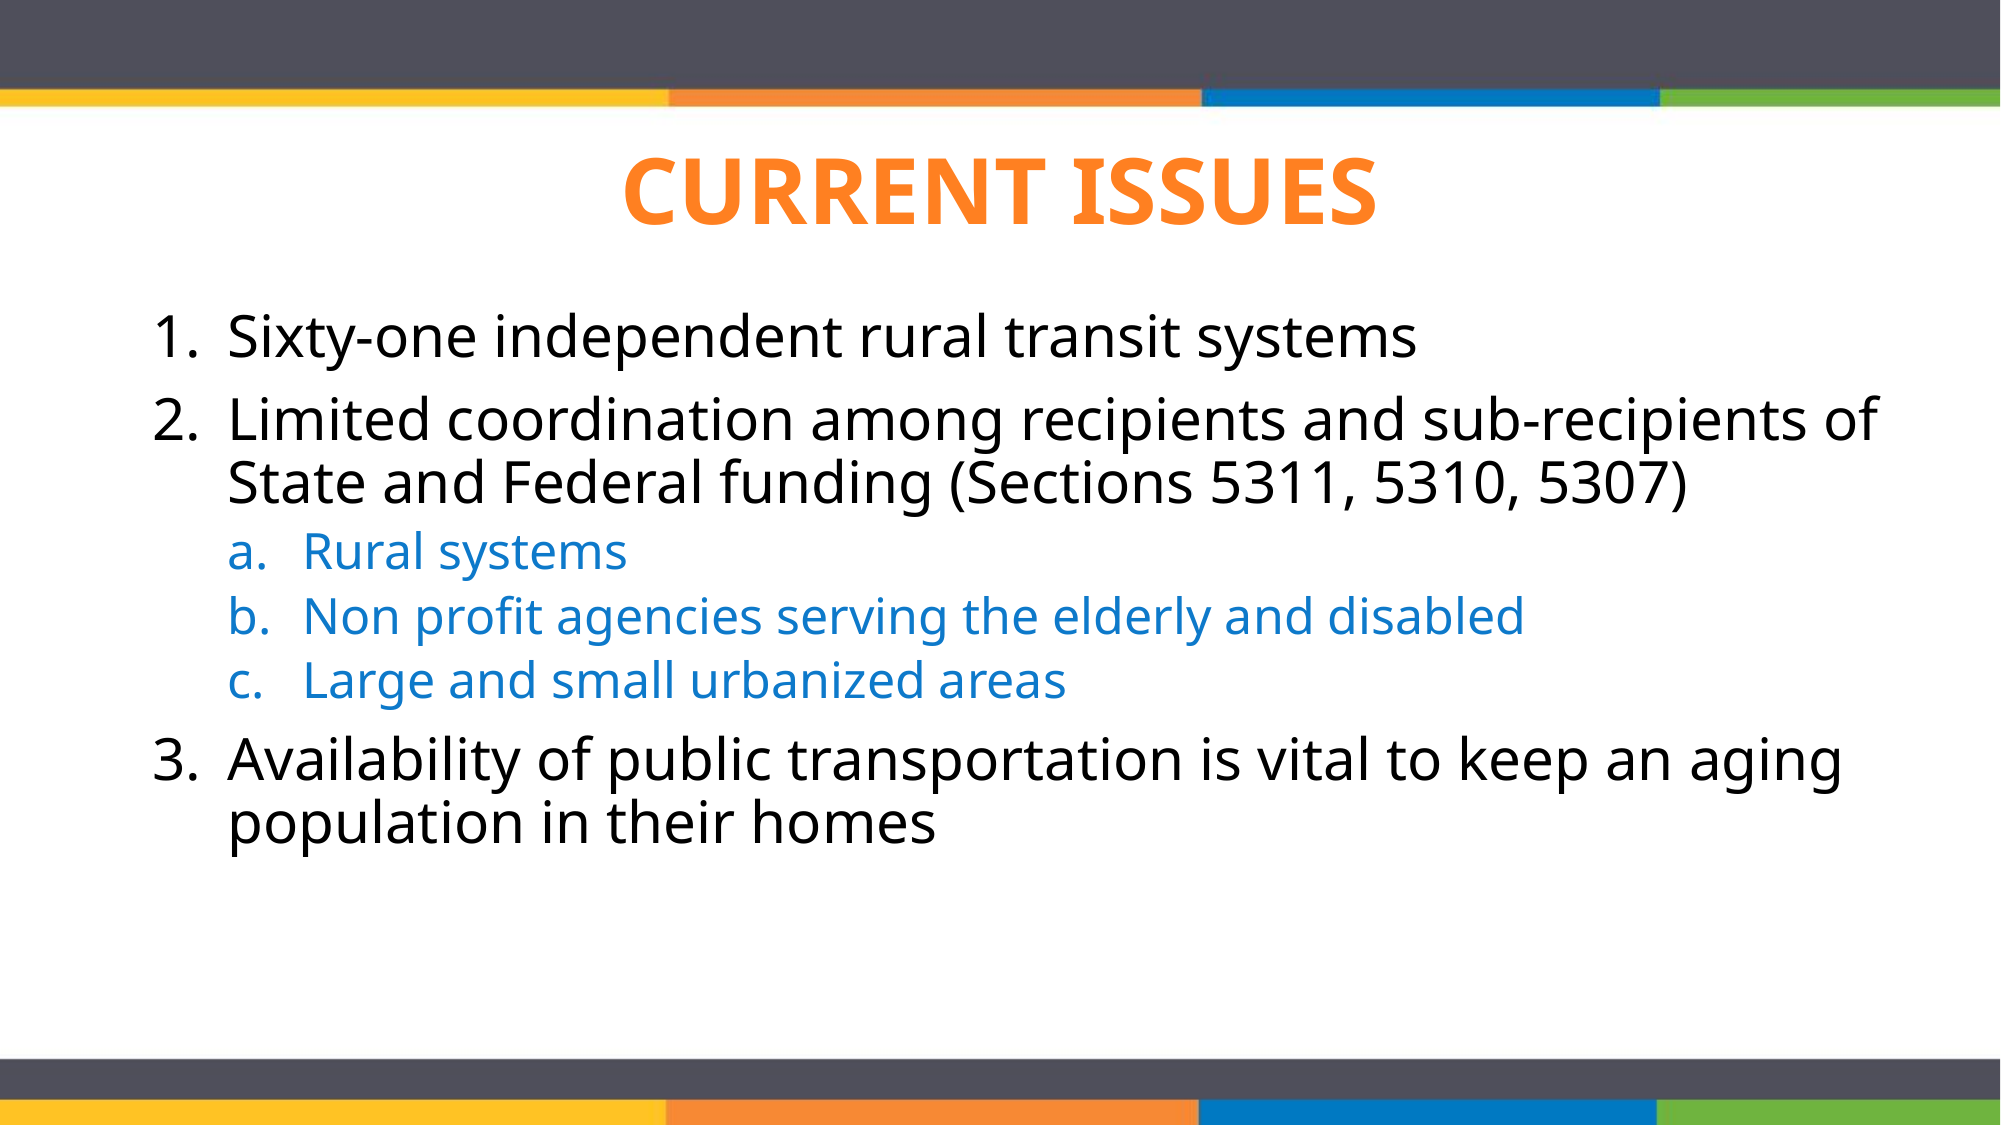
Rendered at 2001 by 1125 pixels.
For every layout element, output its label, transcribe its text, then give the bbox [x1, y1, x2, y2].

title CURRENT ISSUES [137, 111, 1863, 278]
list Sixty-one independent rural transit systems Limited coordination among recipients and sub-recipients of State and Federal funding (Sections 5311, 5310, 5307) Rural systems Non profit agencies serving the elderly and disabled Large and small urbanized areas Availability of public transportation is vital to keep an aging population in their homes [137, 299, 1947, 1014]
picture [0, 0, 2001, 1125]
